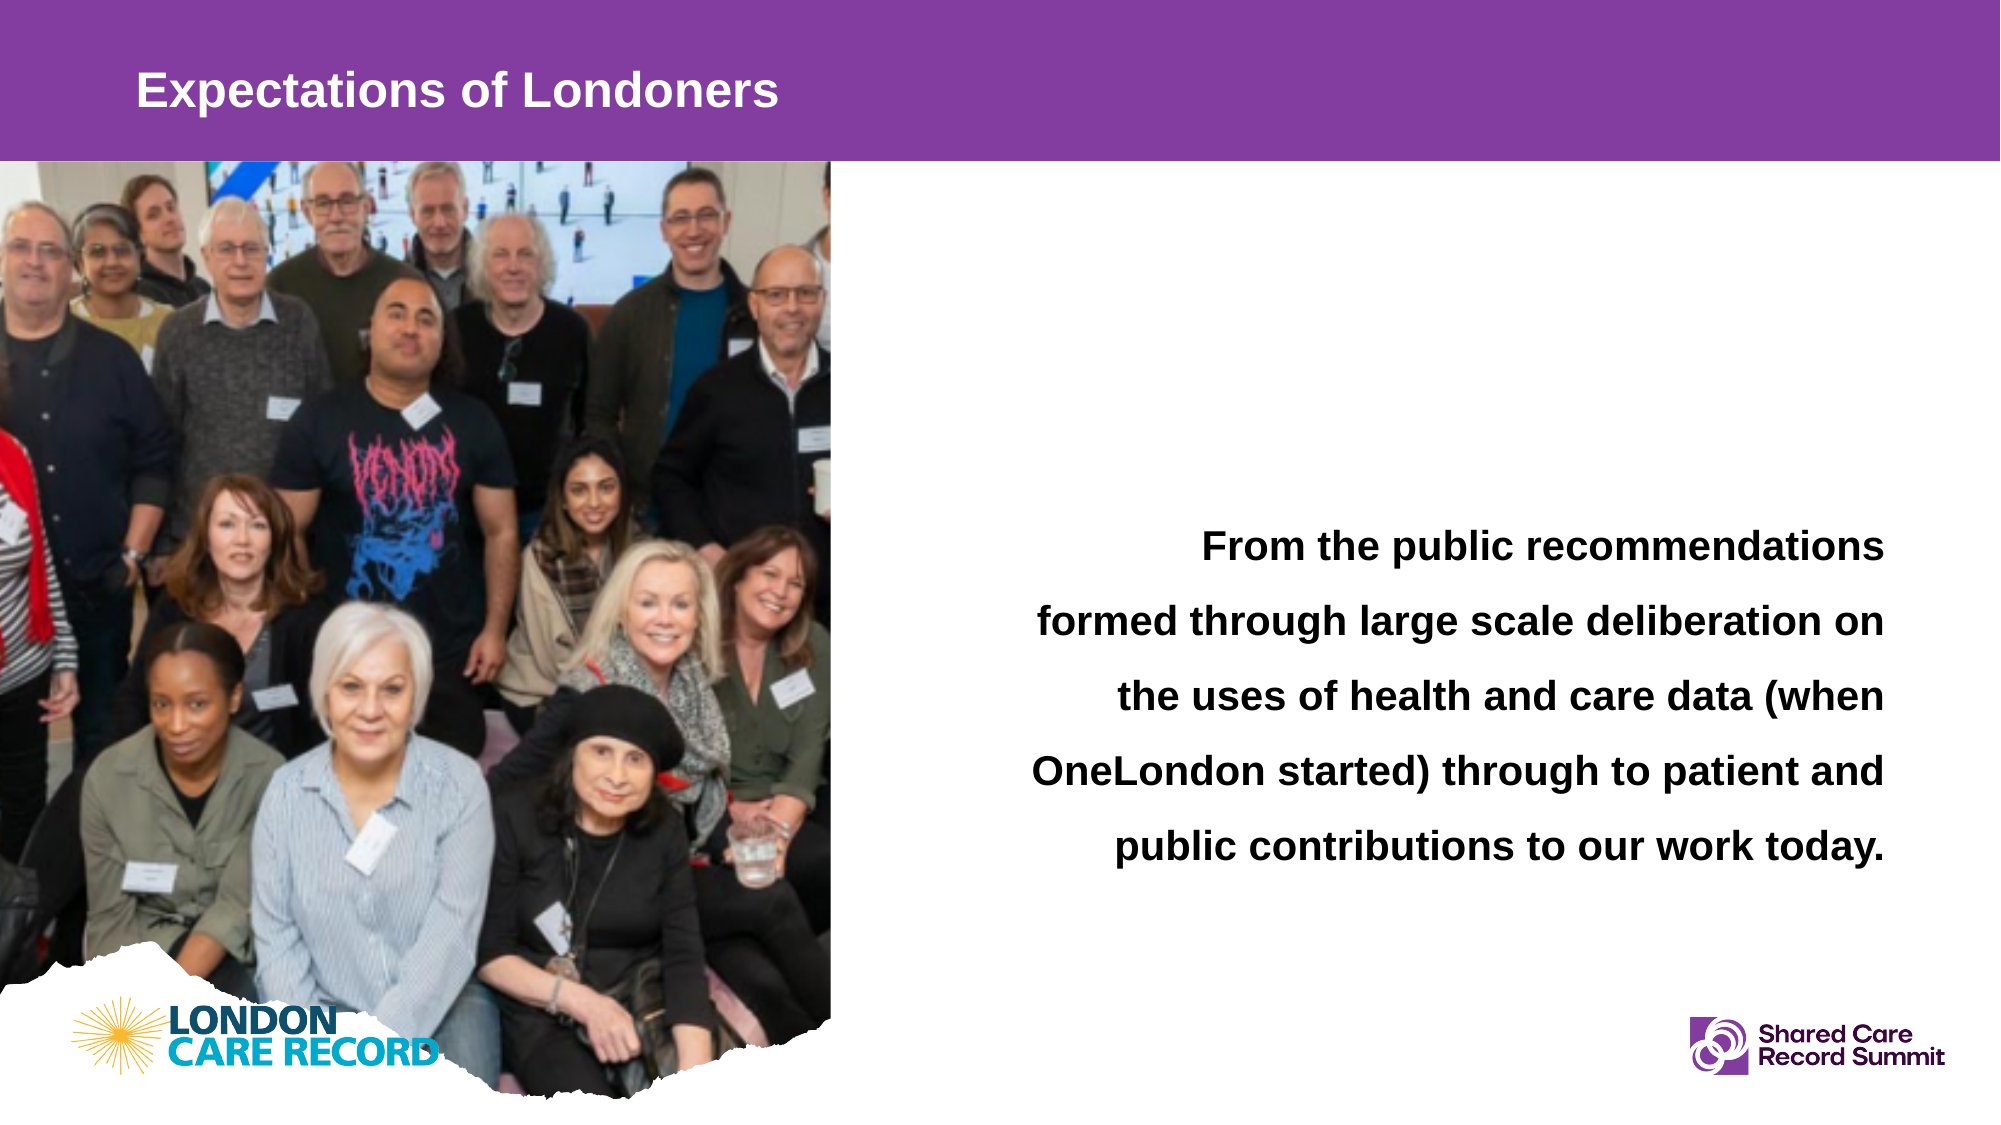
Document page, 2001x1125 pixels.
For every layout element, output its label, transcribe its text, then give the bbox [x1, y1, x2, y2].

picture [0, 161, 831, 1100]
text_box From the public recommendations formed through large scale deliberation on the uses of health and care data (when OneLondon started) through to patient and public contributions to our work today. [995, 486, 1901, 877]
text_box [0, 0, 2000, 162]
picture [1690, 1017, 1945, 1075]
text_box Expectations of Londoners [120, 50, 1815, 126]
